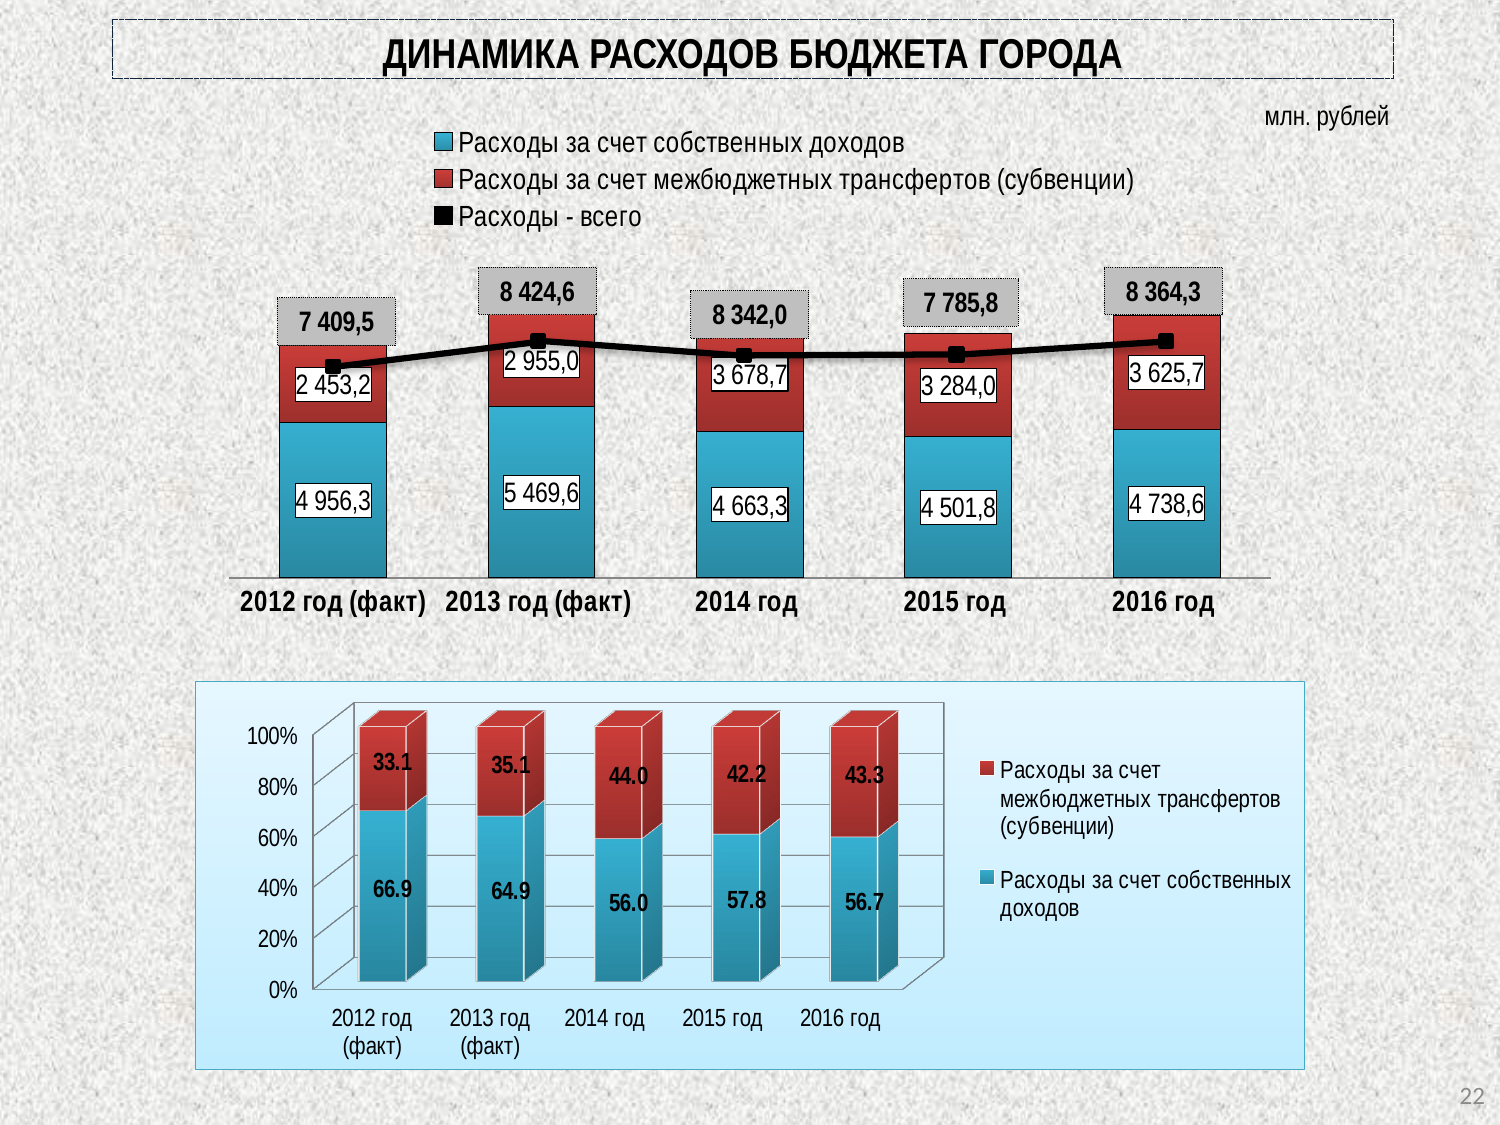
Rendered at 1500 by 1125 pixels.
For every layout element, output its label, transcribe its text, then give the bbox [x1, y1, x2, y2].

slide_number 22 [1149, 1065, 1500, 1125]
chart [206, 96, 1294, 676]
picture [0, 0, 1500, 1125]
text_box млн. рублей [1293, 94, 1410, 134]
chart [194, 680, 1306, 1071]
title Динамика Расходов бюджета города [112, 19, 1394, 79]
